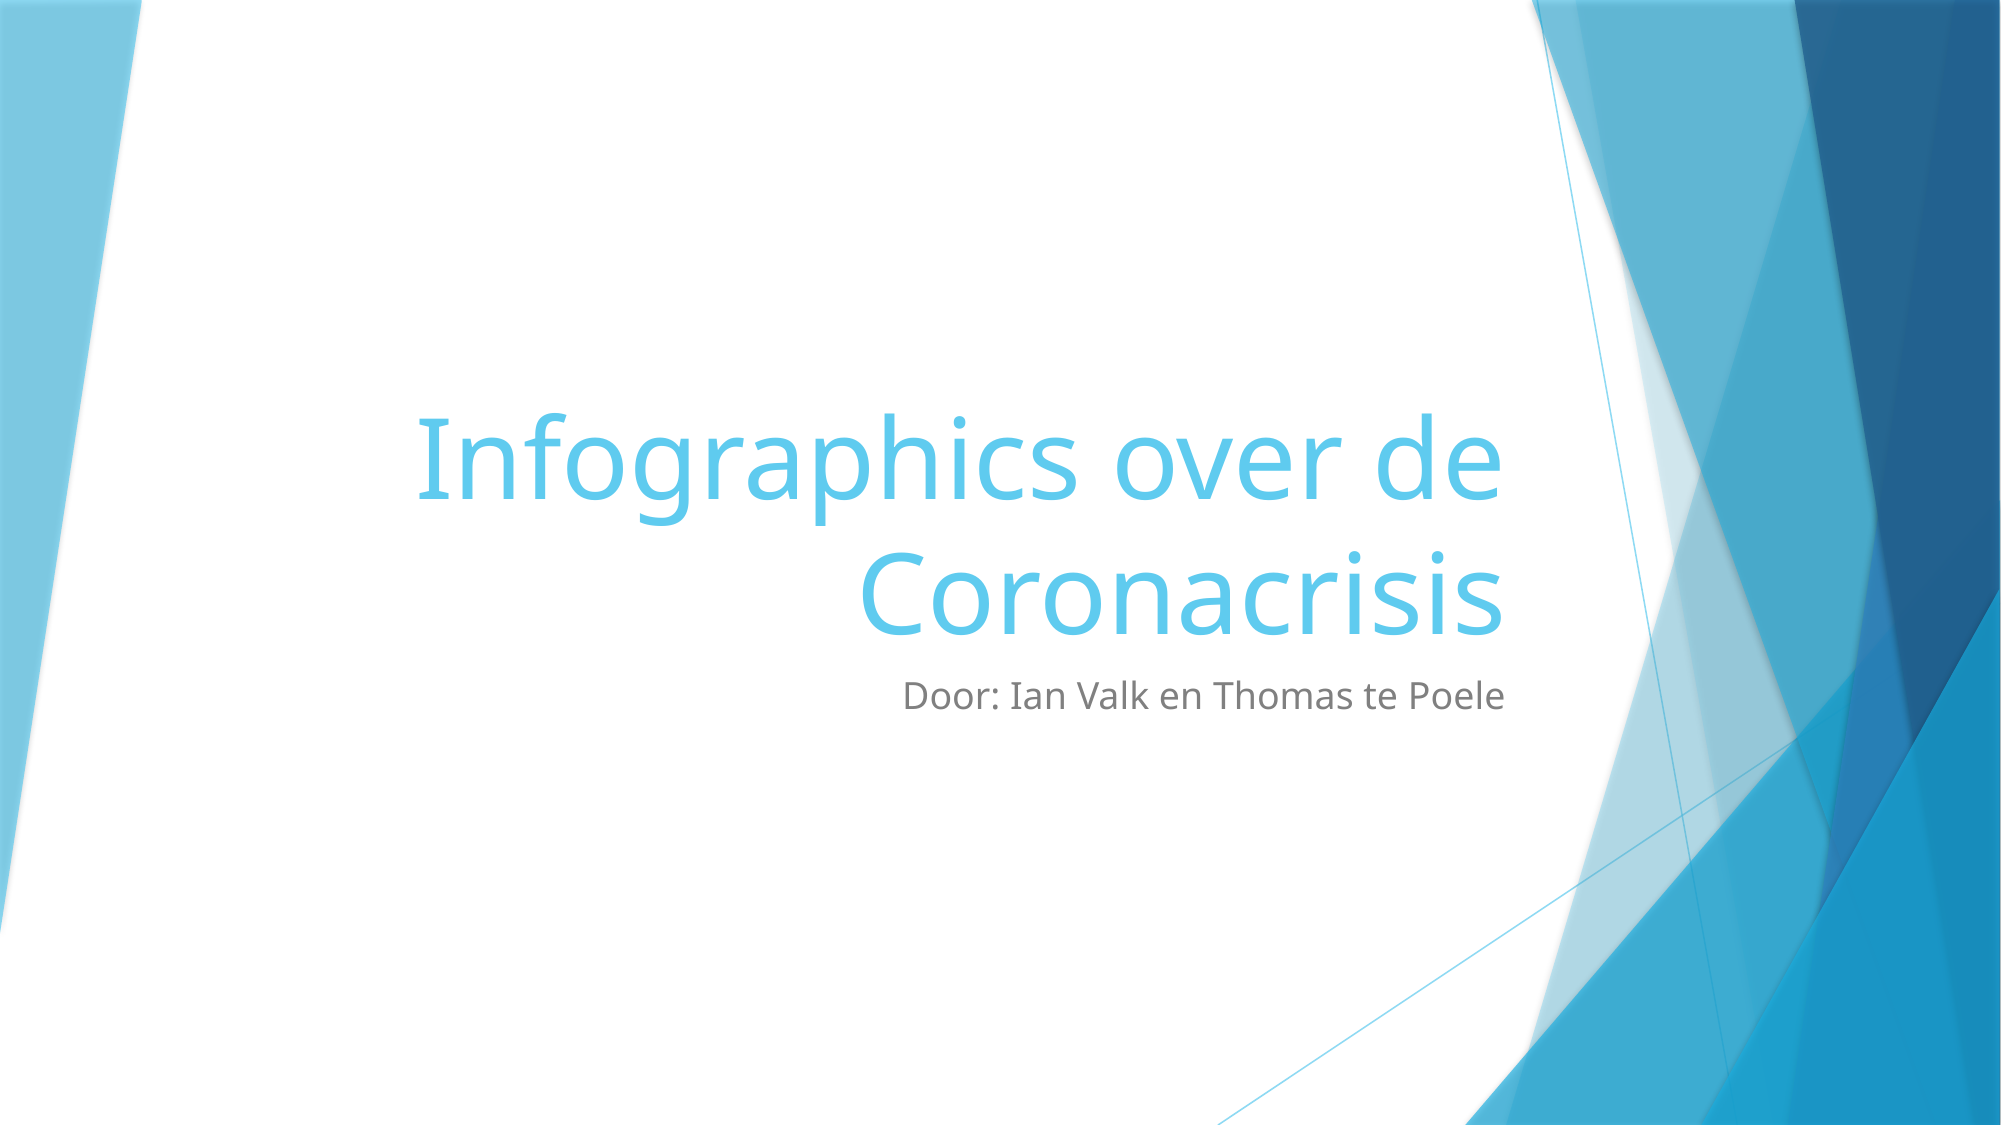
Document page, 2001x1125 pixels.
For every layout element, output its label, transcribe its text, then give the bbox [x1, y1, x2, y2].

subtitle Door: Ian Valk en Thomas te Poele [247, 664, 1522, 845]
title Infographics over de Coronacrisis [247, 394, 1522, 664]
